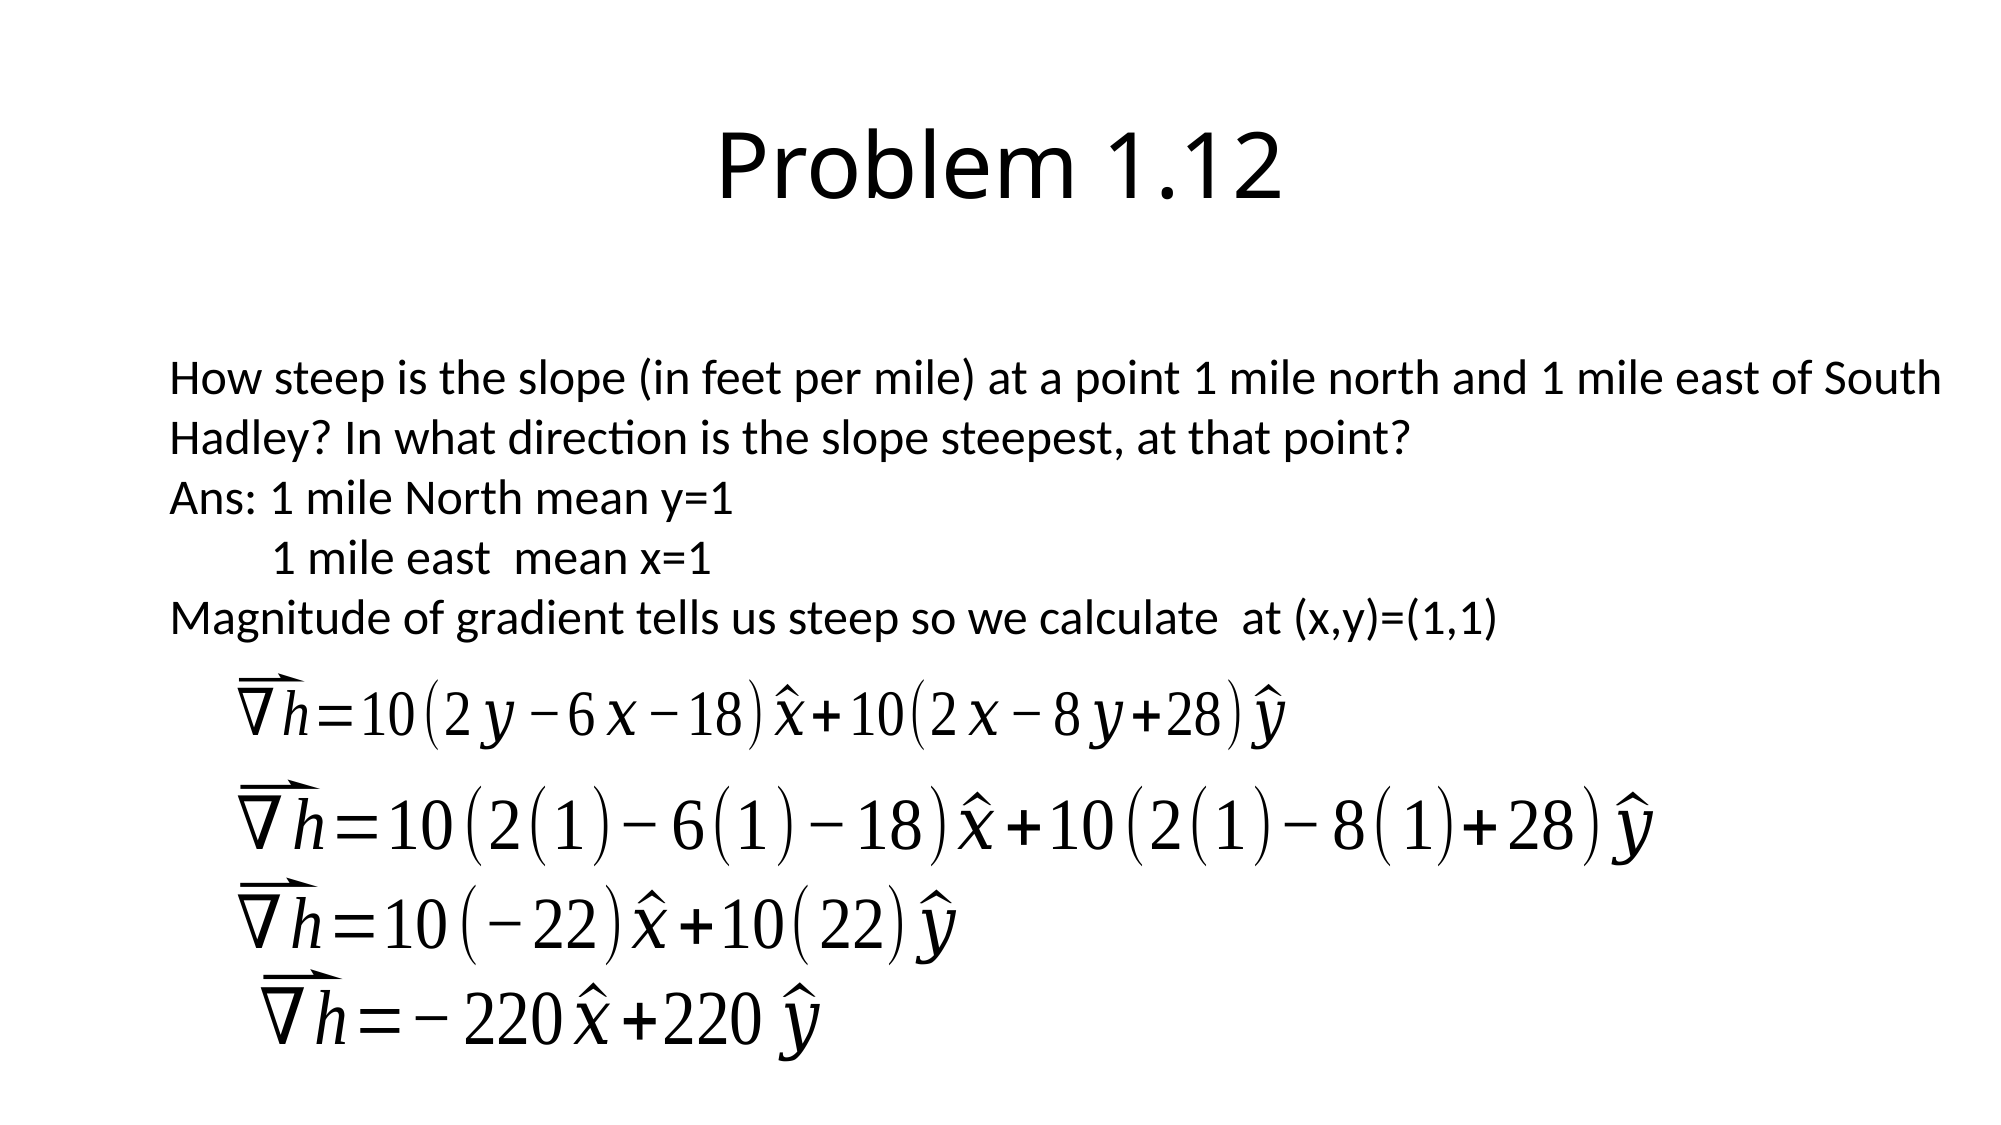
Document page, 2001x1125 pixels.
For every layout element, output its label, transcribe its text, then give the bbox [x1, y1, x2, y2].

title Problem 1.12 [137, 59, 1863, 278]
